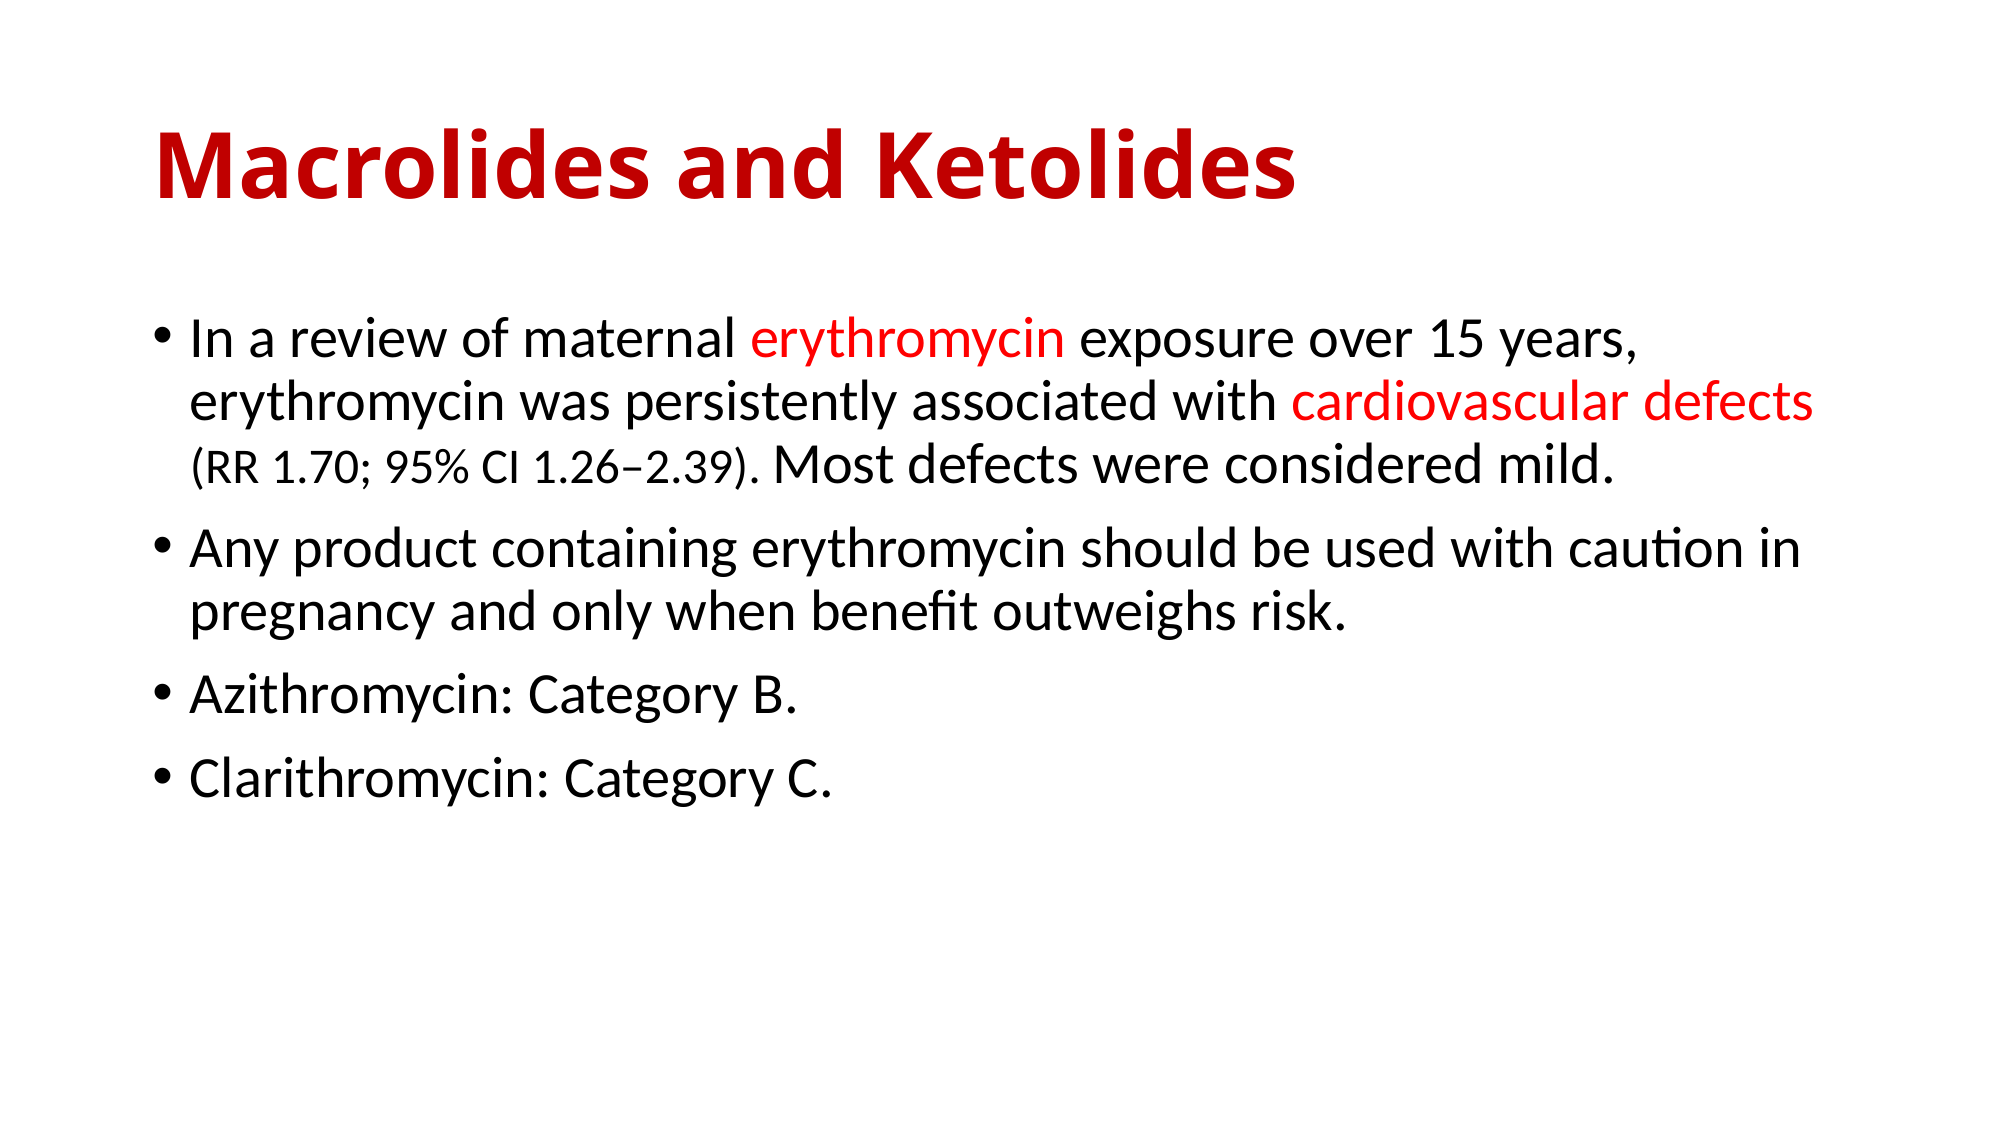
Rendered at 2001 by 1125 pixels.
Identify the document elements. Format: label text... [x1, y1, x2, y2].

list In a review of maternal erythromycin exposure over 15 years, erythromycin was persistently associated with cardiovascular defects (RR 1.70; 95% CI 1.26–2.39). Most defects were considered mild. Any product containing erythromycin should be used with caution in pregnancy and only when benefit outweighs risk. Azithromycin: Category B. Clarithromycin: Category C. [137, 299, 1863, 1014]
title Macrolides and Ketolides [137, 59, 1863, 278]
